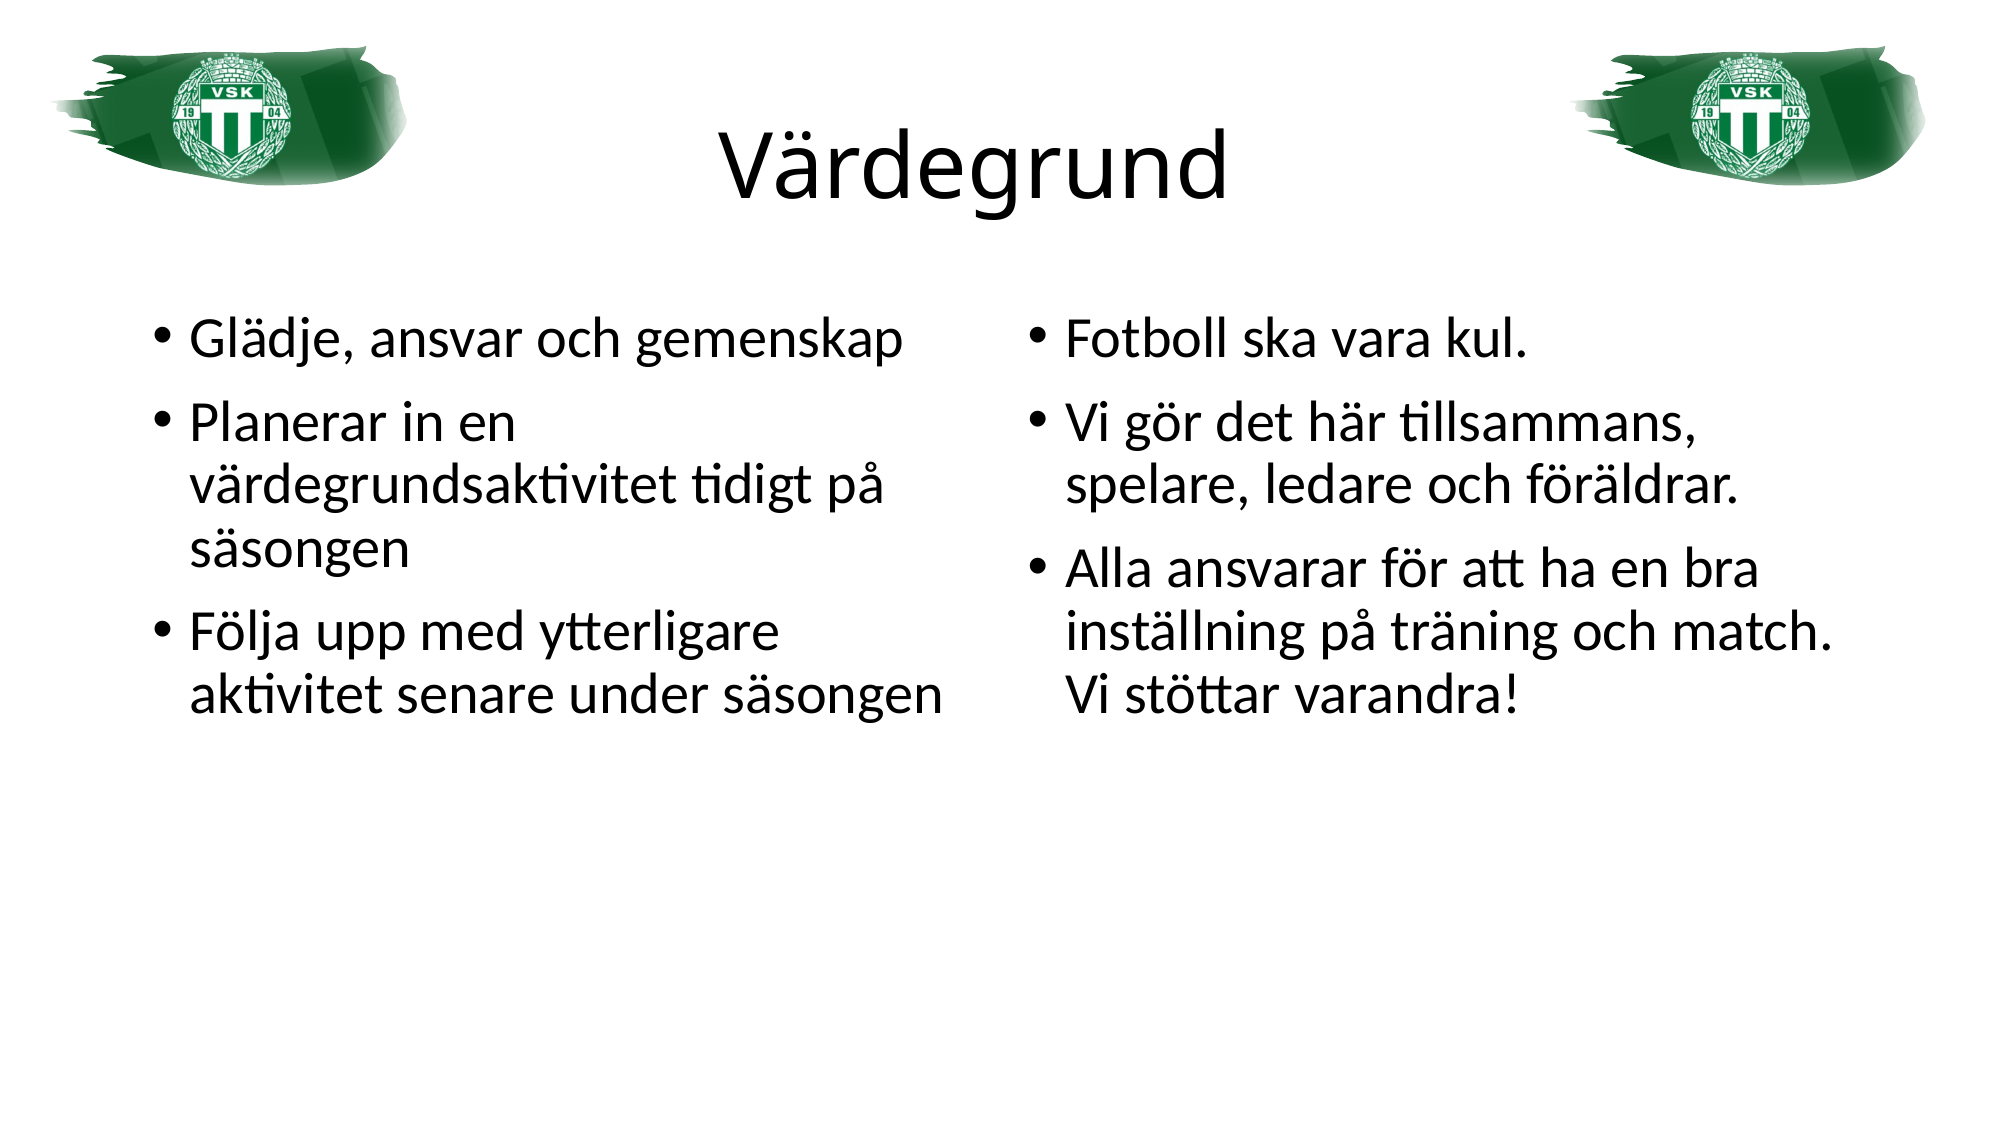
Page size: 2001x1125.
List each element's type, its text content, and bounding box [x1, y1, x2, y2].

title Värdegrund [420, 59, 1531, 278]
picture [1568, 45, 1926, 186]
list Fotboll ska vara kul. Vi gör det här tillsammans, spelare, ledare och föräldrar. Alla ansvarar för att ha en bra inställning på träning och match. Vi stöttar varandra! [1012, 299, 1863, 1014]
picture [49, 45, 407, 186]
list Glädje, ansvar och gemenskap Planerar in en värdegrundsaktivitet tidigt på säsongen Följa upp med ytterligare aktivitet senare under säsongen [137, 299, 988, 1014]
